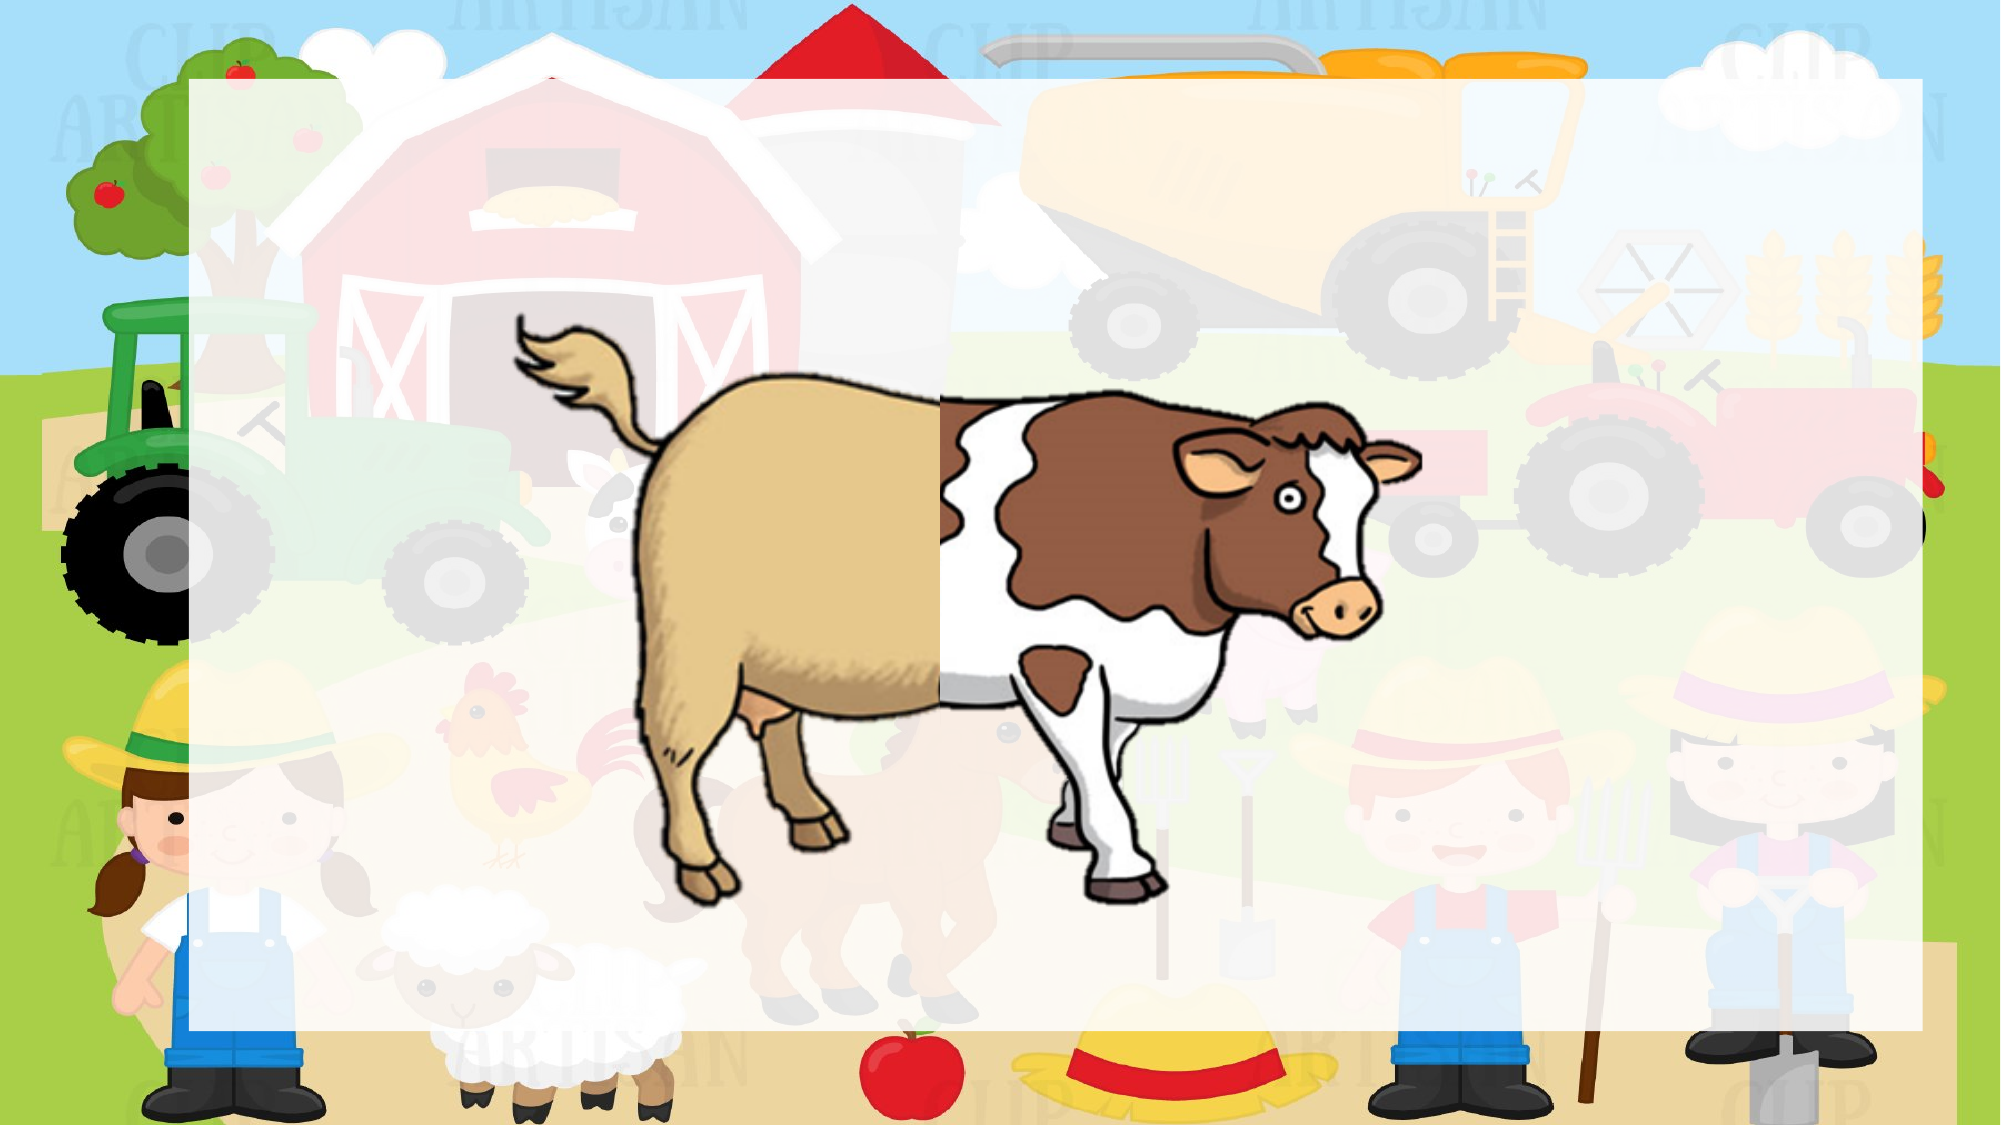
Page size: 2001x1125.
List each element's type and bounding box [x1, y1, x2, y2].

text_box [188, 78, 1924, 1032]
picture [0, 0, 2001, 1125]
